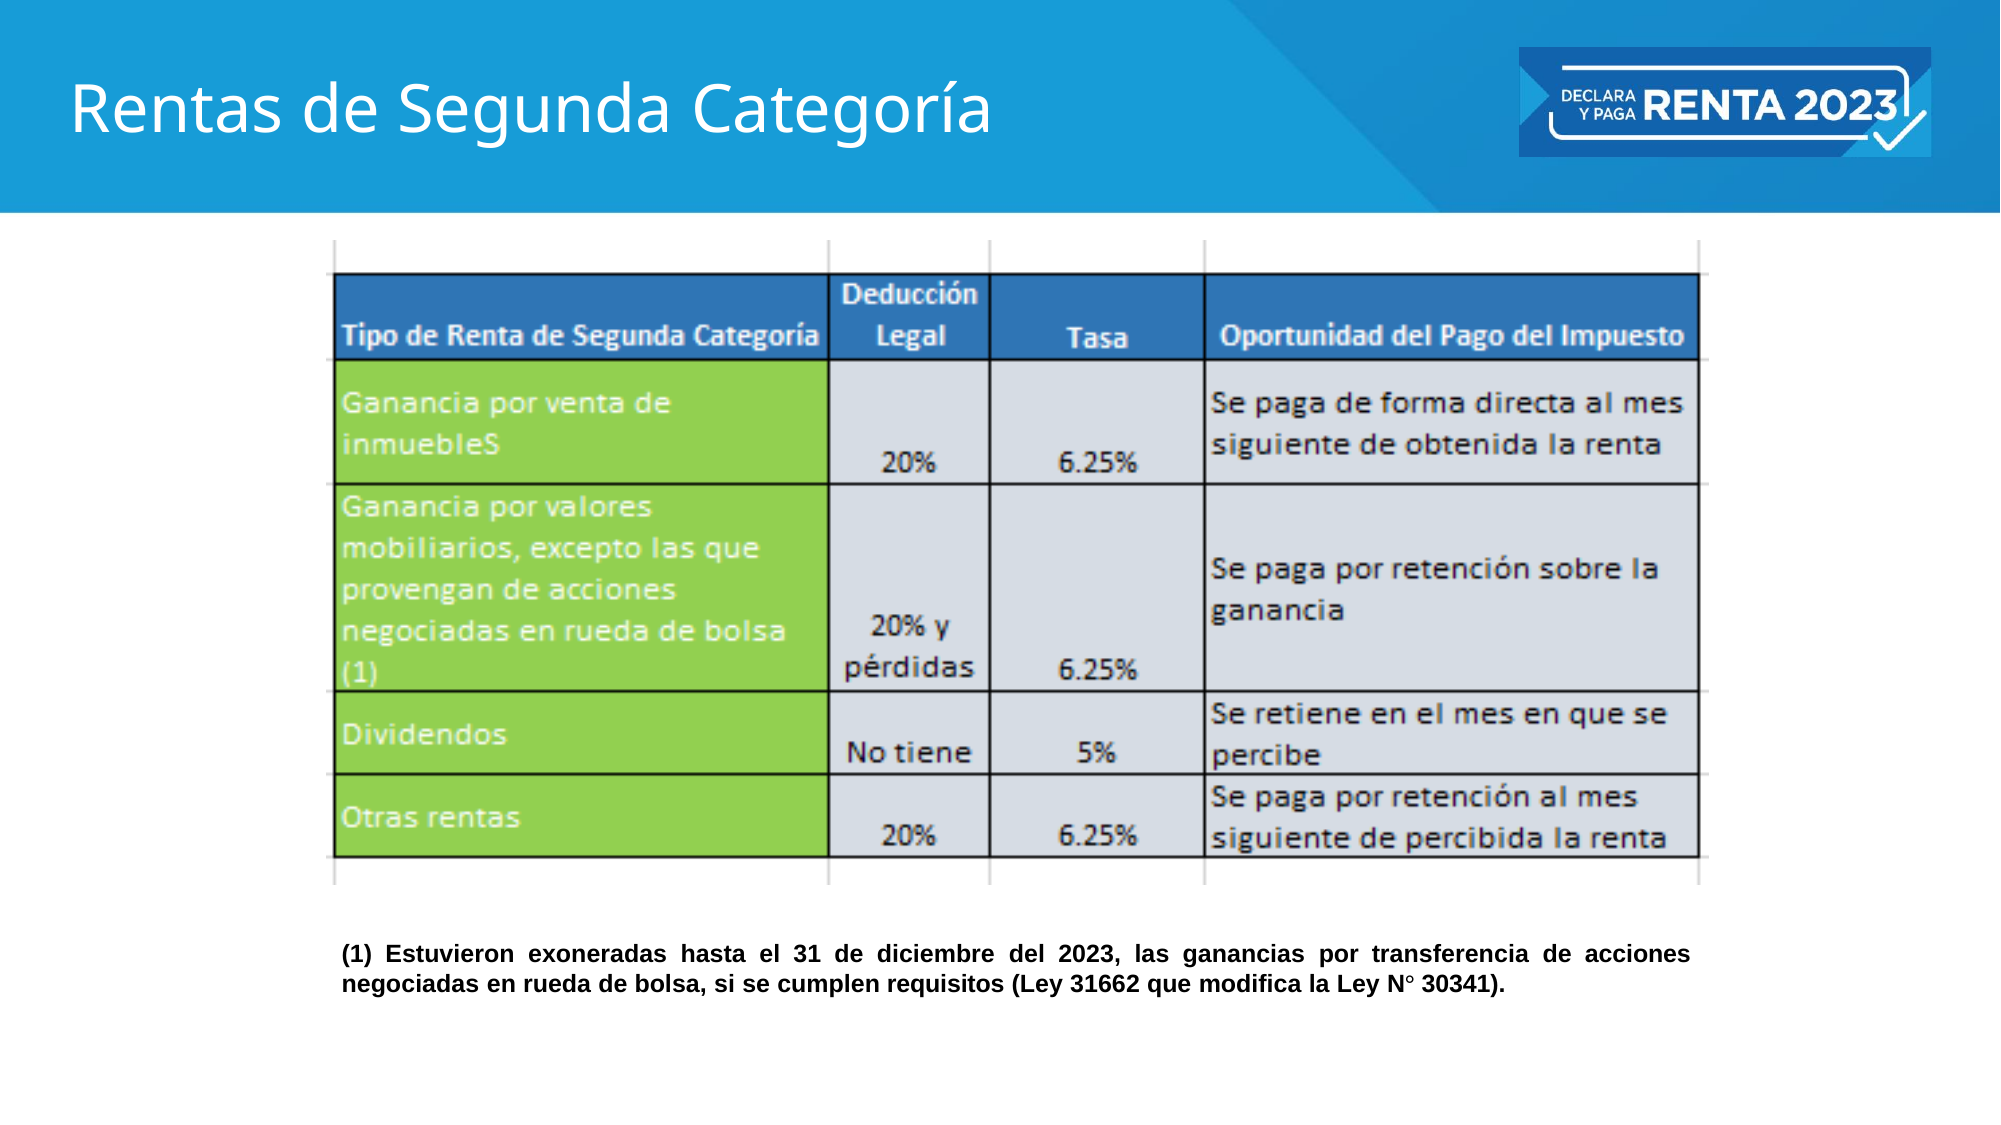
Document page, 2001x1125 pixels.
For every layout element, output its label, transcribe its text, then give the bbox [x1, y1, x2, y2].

picture [326, 240, 1709, 885]
title Rentas de Segunda Categoría [44, 20, 1381, 254]
text_box (1) Estuvieron exoneradas hasta el 31 de diciembre del 2023, las ganancias por transferencia de acciones negociadas en rueda de bolsa, si se cumplen requisitos (Ley 31662 que modifica la Ley N° 30341). [339, 935, 1696, 998]
picture [0, 0, 2000, 217]
